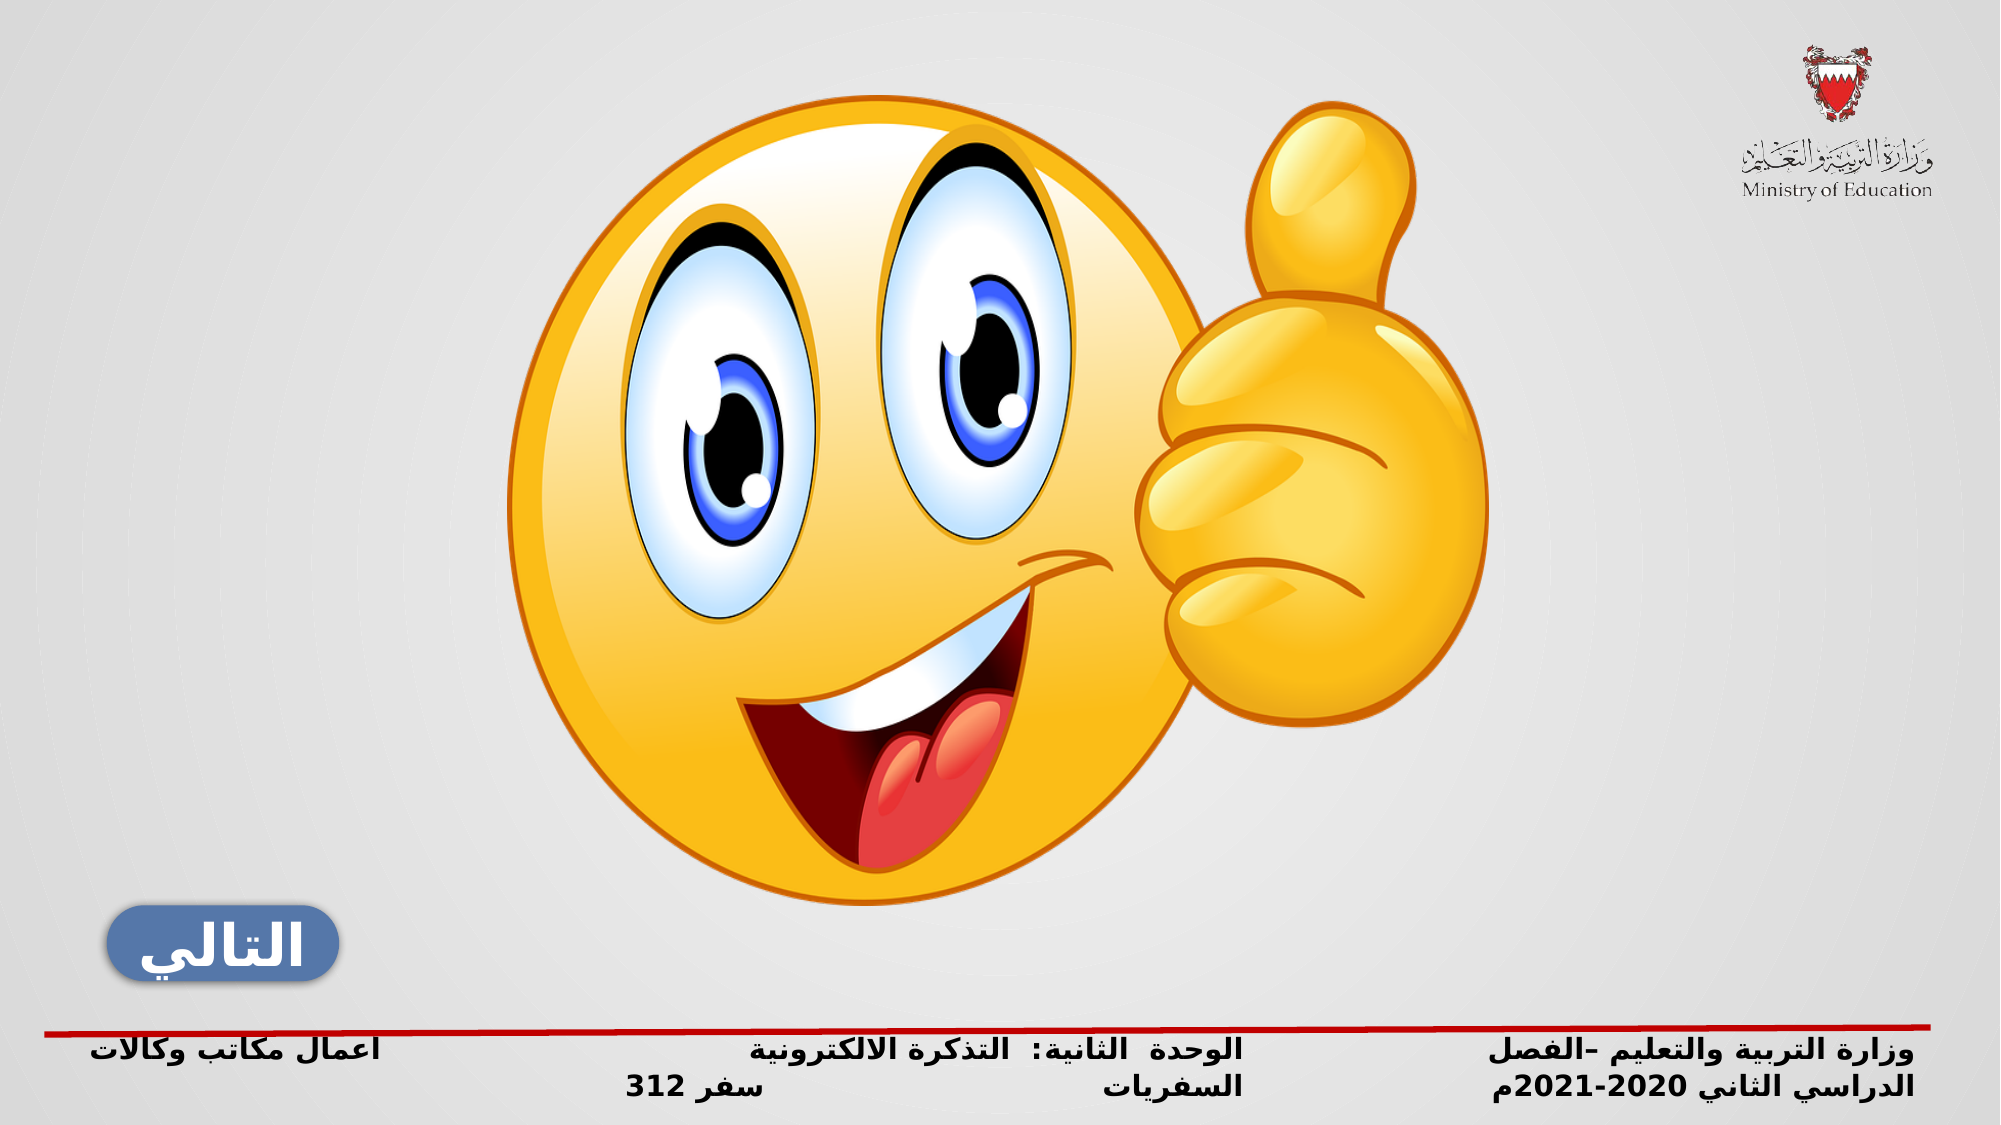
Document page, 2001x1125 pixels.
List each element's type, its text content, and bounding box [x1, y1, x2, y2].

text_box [44, 1027, 1931, 1035]
text_box وزارة التربية والتعليم –الفصل الدراسي الثاني 2020-2021م [1369, 1035, 1931, 1097]
picture [1704, 21, 1975, 230]
text_box الوحدة الثانية: التذكرة الالكترونية أعمال مكاتب وكالات السفريات سفر 312 [24, 1038, 1259, 1092]
text_box التالي [106, 905, 340, 982]
picture [507, 95, 1489, 906]
